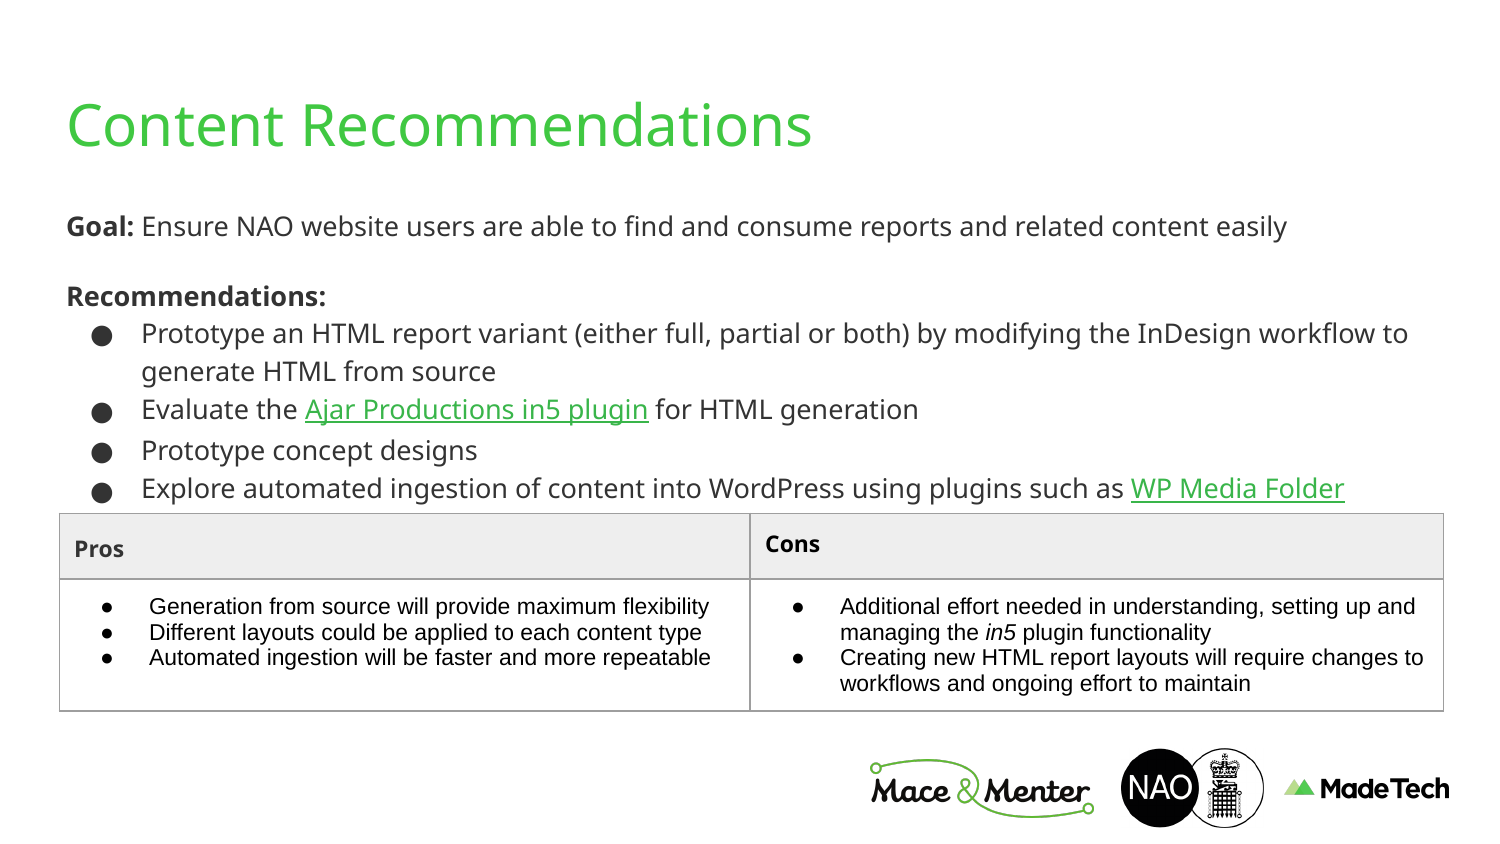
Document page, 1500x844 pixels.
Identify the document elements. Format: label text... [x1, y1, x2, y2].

list Goal: Ensure NAO website users are able to find and consume reports and related content easily Recommendations: Prototype an HTML report variant (either full, partial or both) by modifying the InDesign workflow to generate HTML from source Evaluate the Ajar Productions in5 plugin for HTML generation Prototype concept designs Explore automated ingestion of content into WordPress using plugins such as WP Media Folder [51, 189, 1449, 750]
picture [870, 759, 1094, 818]
picture [1121, 750, 1264, 828]
table_header Cons [751, 514, 1443, 578]
table_cell Additional effort needed in understanding, setting up and managing the in5 plugin functionality Creating new HTML report layouts will require changes to workflows and ongoing effort to maintain [751, 580, 1443, 710]
picture [1284, 777, 1449, 799]
title Content Recommendations [51, 72, 1449, 167]
table_cell Generation from source will provide maximum flexibility Different layouts could be applied to each content type Automated ingestion will be faster and more repeatable [60, 580, 749, 710]
table_header Pros [60, 514, 749, 578]
